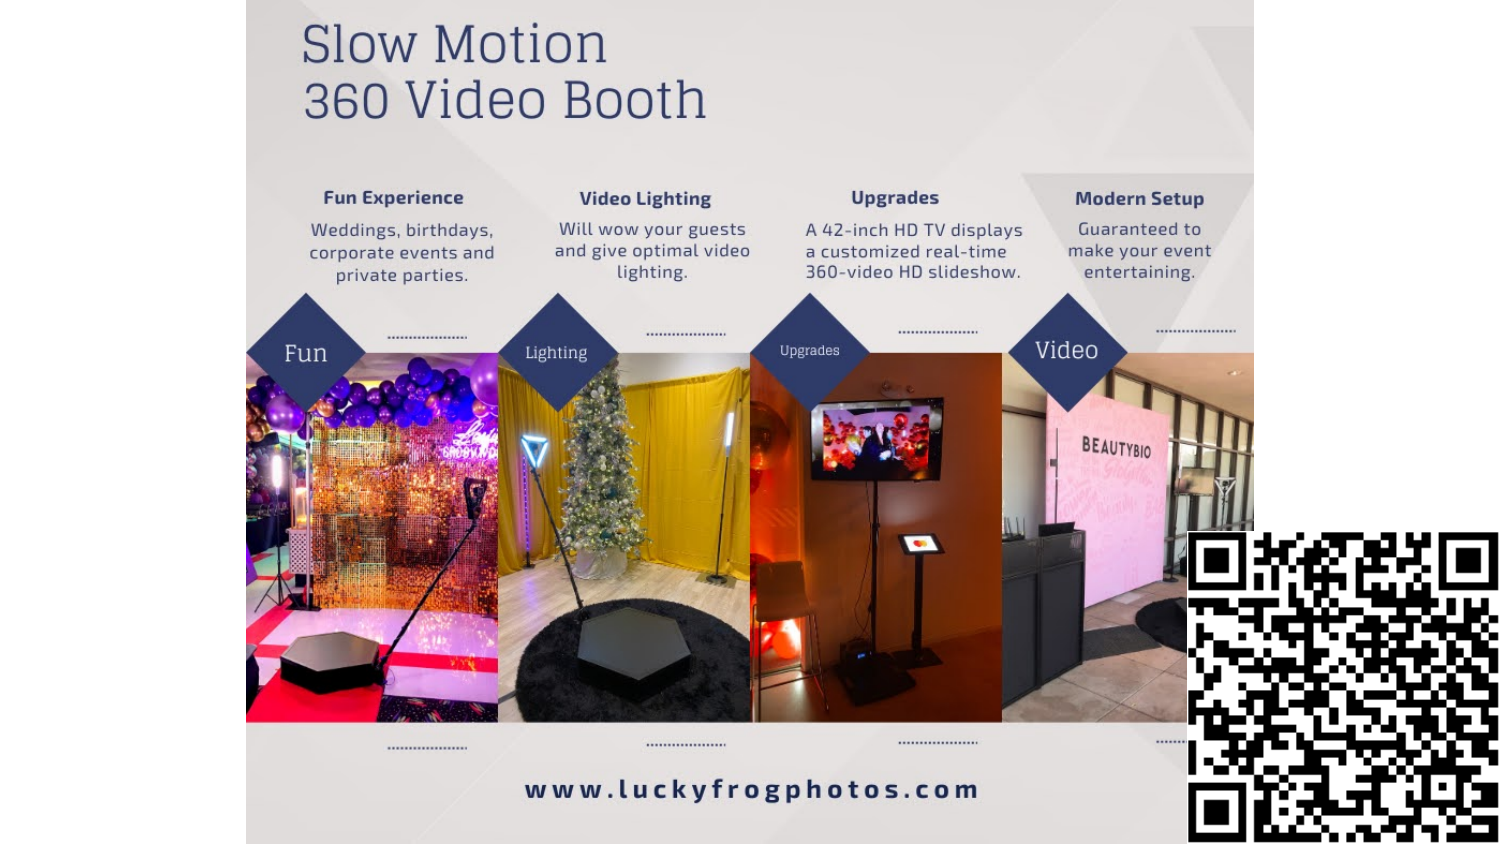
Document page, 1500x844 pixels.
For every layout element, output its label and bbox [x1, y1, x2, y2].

picture [246, 0, 1500, 844]
